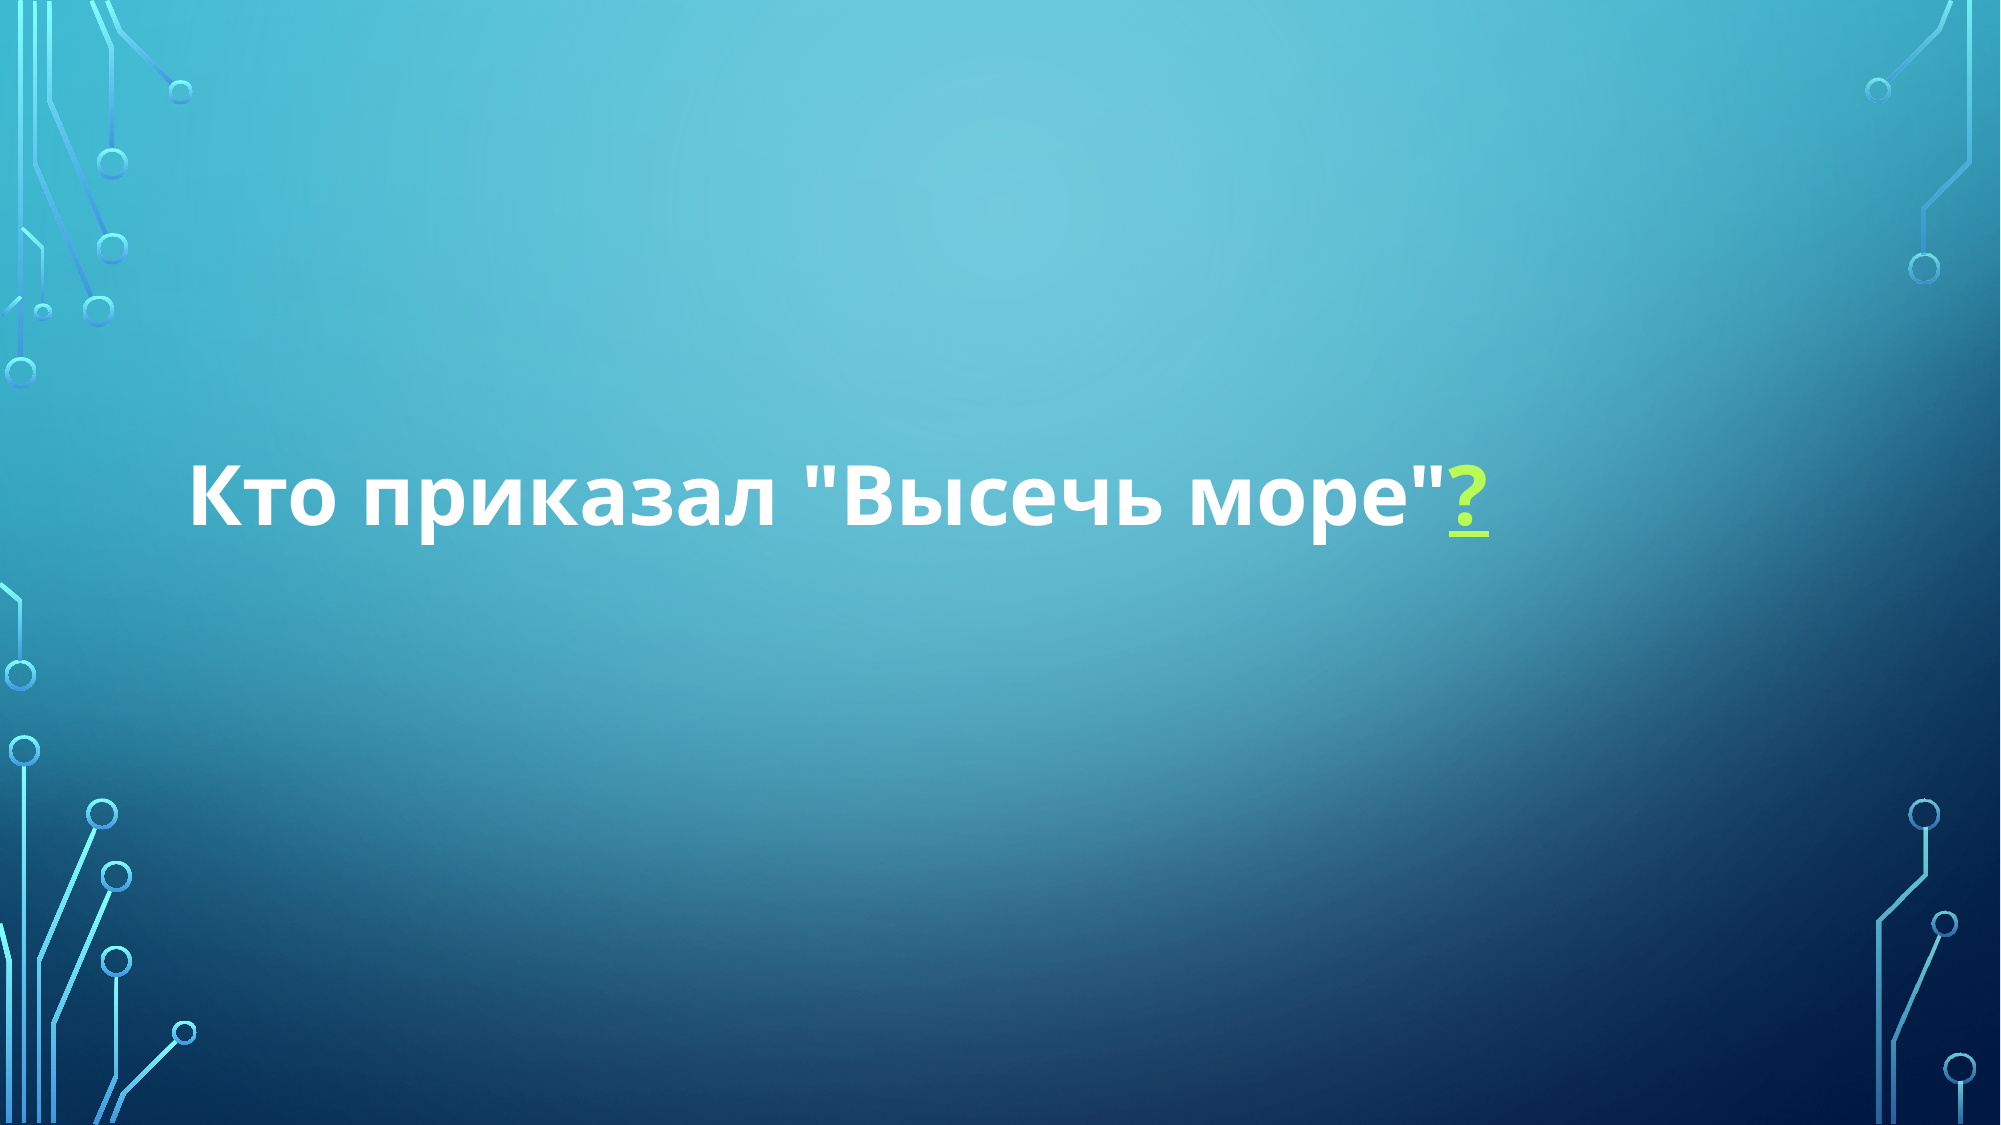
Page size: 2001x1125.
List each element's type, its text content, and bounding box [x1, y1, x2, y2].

list Кто приказал "Высечь море"? [171, 411, 1797, 993]
